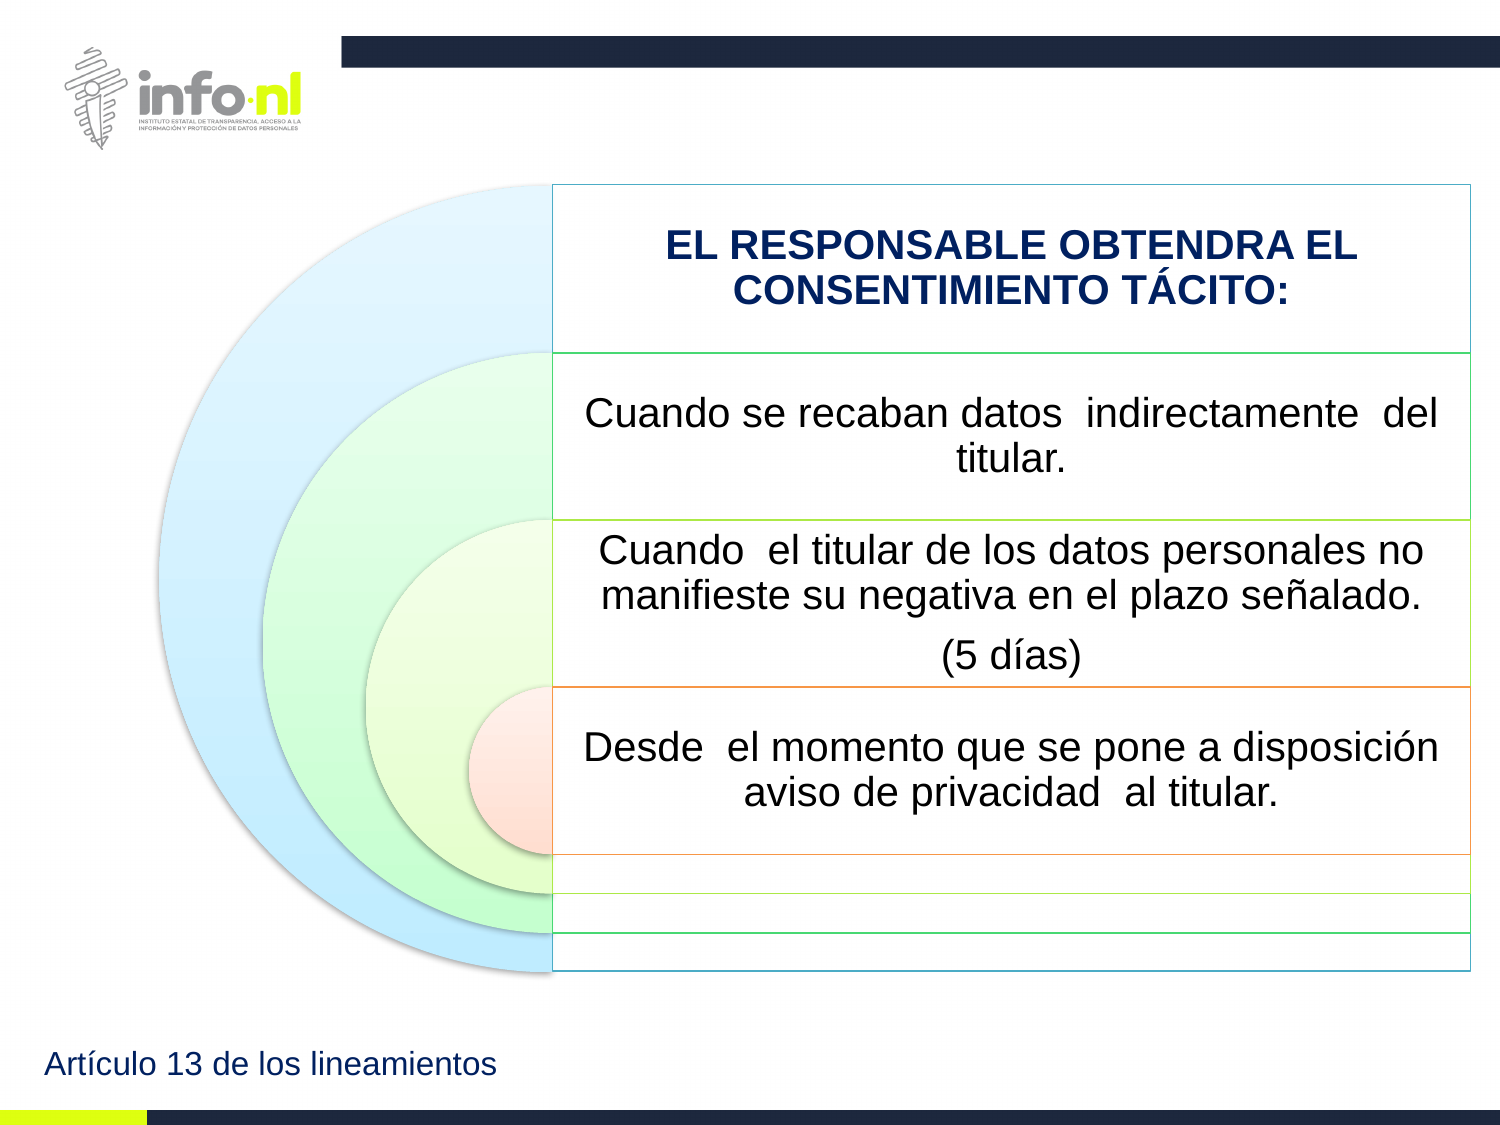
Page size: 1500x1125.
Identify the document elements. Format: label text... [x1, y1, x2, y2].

picture [0, 0, 1500, 1125]
text_box Artículo 13 de los lineamientos [29, 1034, 154, 1090]
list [159, 30, 1471, 1125]
